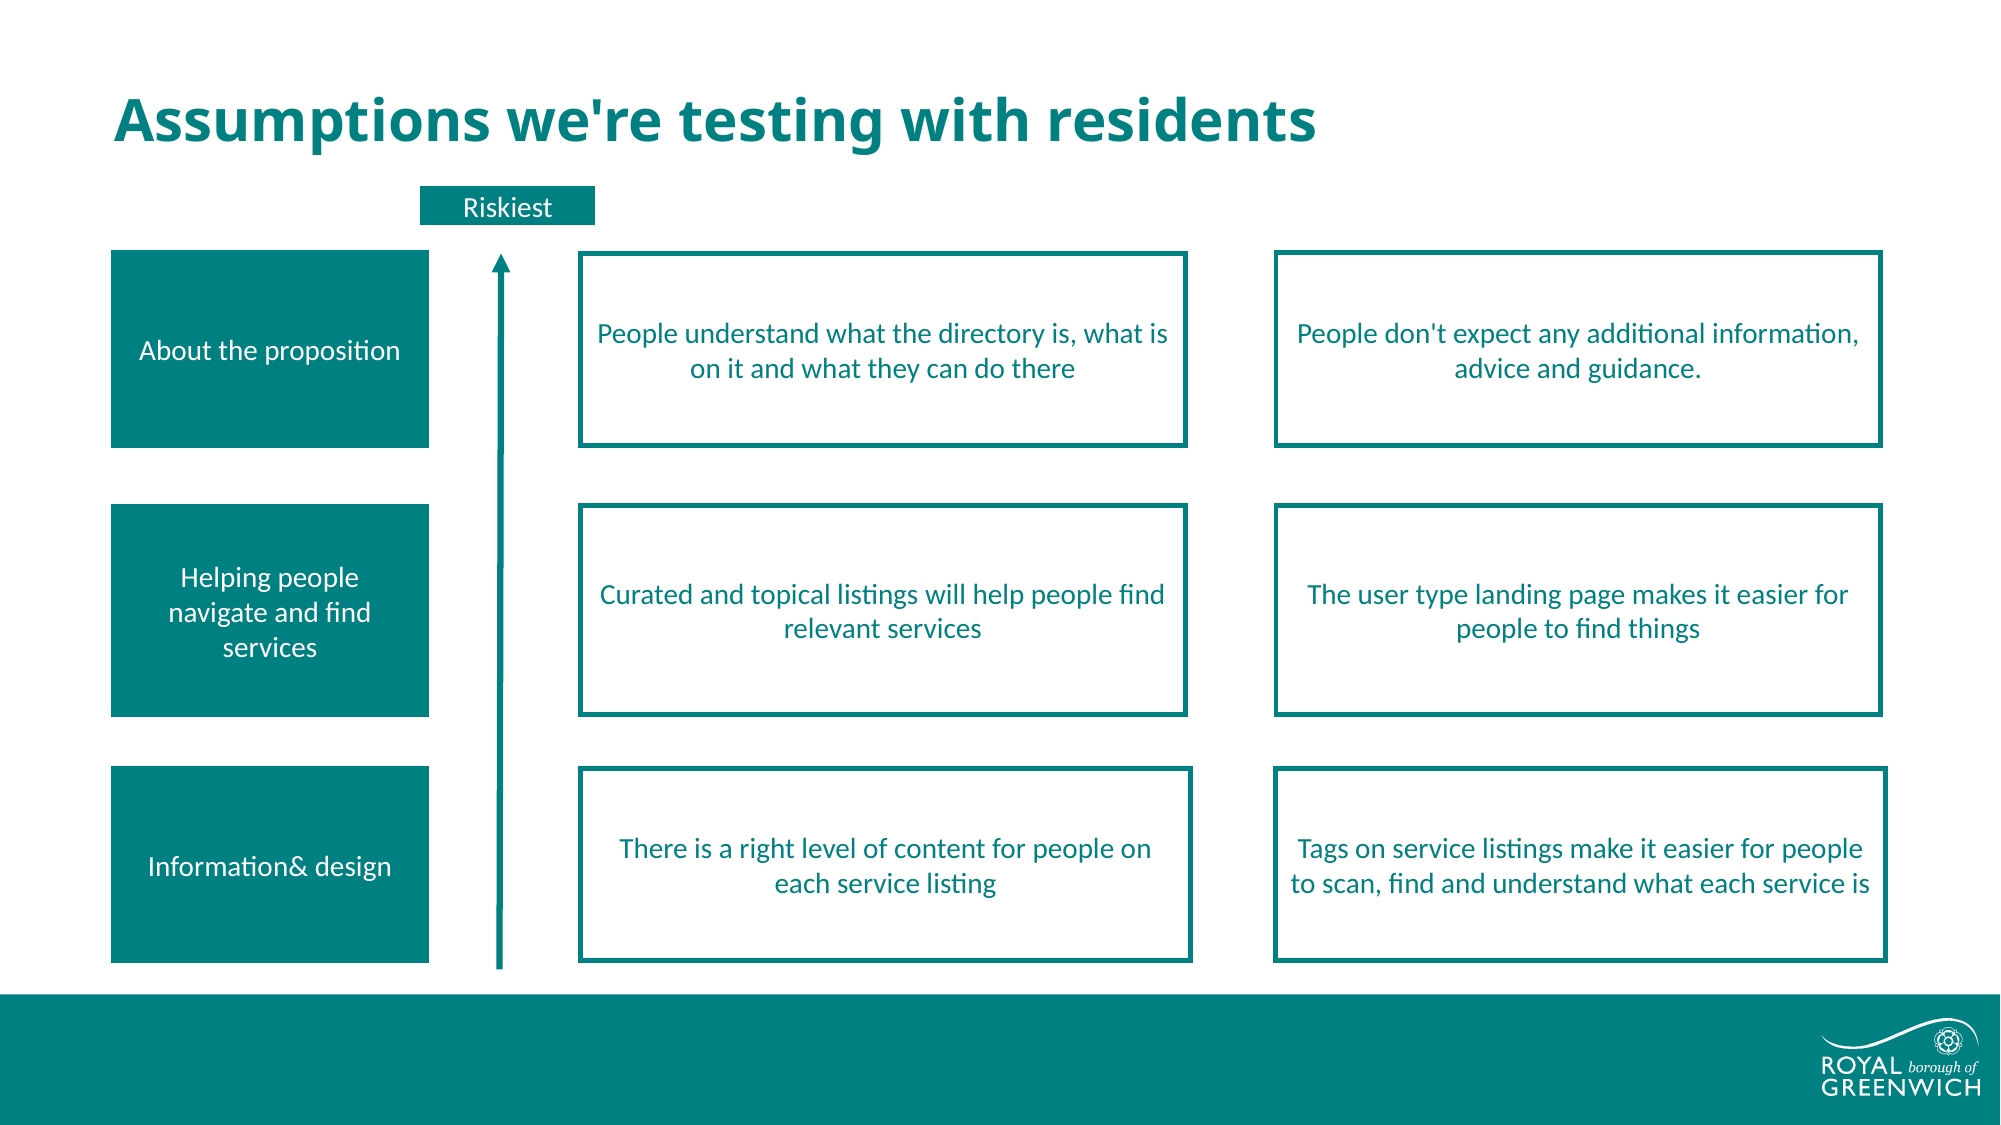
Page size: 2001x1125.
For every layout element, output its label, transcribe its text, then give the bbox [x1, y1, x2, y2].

text_box People understand what the directory is, what is on it and what they can do there [579, 253, 1186, 447]
text_box Assumptions we're testing with residents [99, 75, 1333, 161]
text_box [0, 993, 2000, 1125]
text_box Riskiest [421, 187, 594, 224]
text_box There is a right level of content for people on each service listing [579, 767, 1192, 961]
text_box Tags on service listings make it easier for people to scan, find and understand what each service is [1274, 767, 1887, 961]
text_box [504, 312, 1677, 669]
text_box [4, 312, 497, 669]
text_box About the proposition [112, 251, 428, 447]
text_box The user type landing page makes it easier for people to find things [1275, 504, 1882, 715]
text_box Information& design [112, 767, 428, 961]
text_box Curated and topical listings will help people find relevant services [579, 504, 1186, 715]
picture [1810, 1018, 1980, 1096]
text_box People don't expect any additional information, advice and guidance. [1275, 252, 1882, 447]
text_box Helping people navigate and find services [112, 505, 428, 716]
